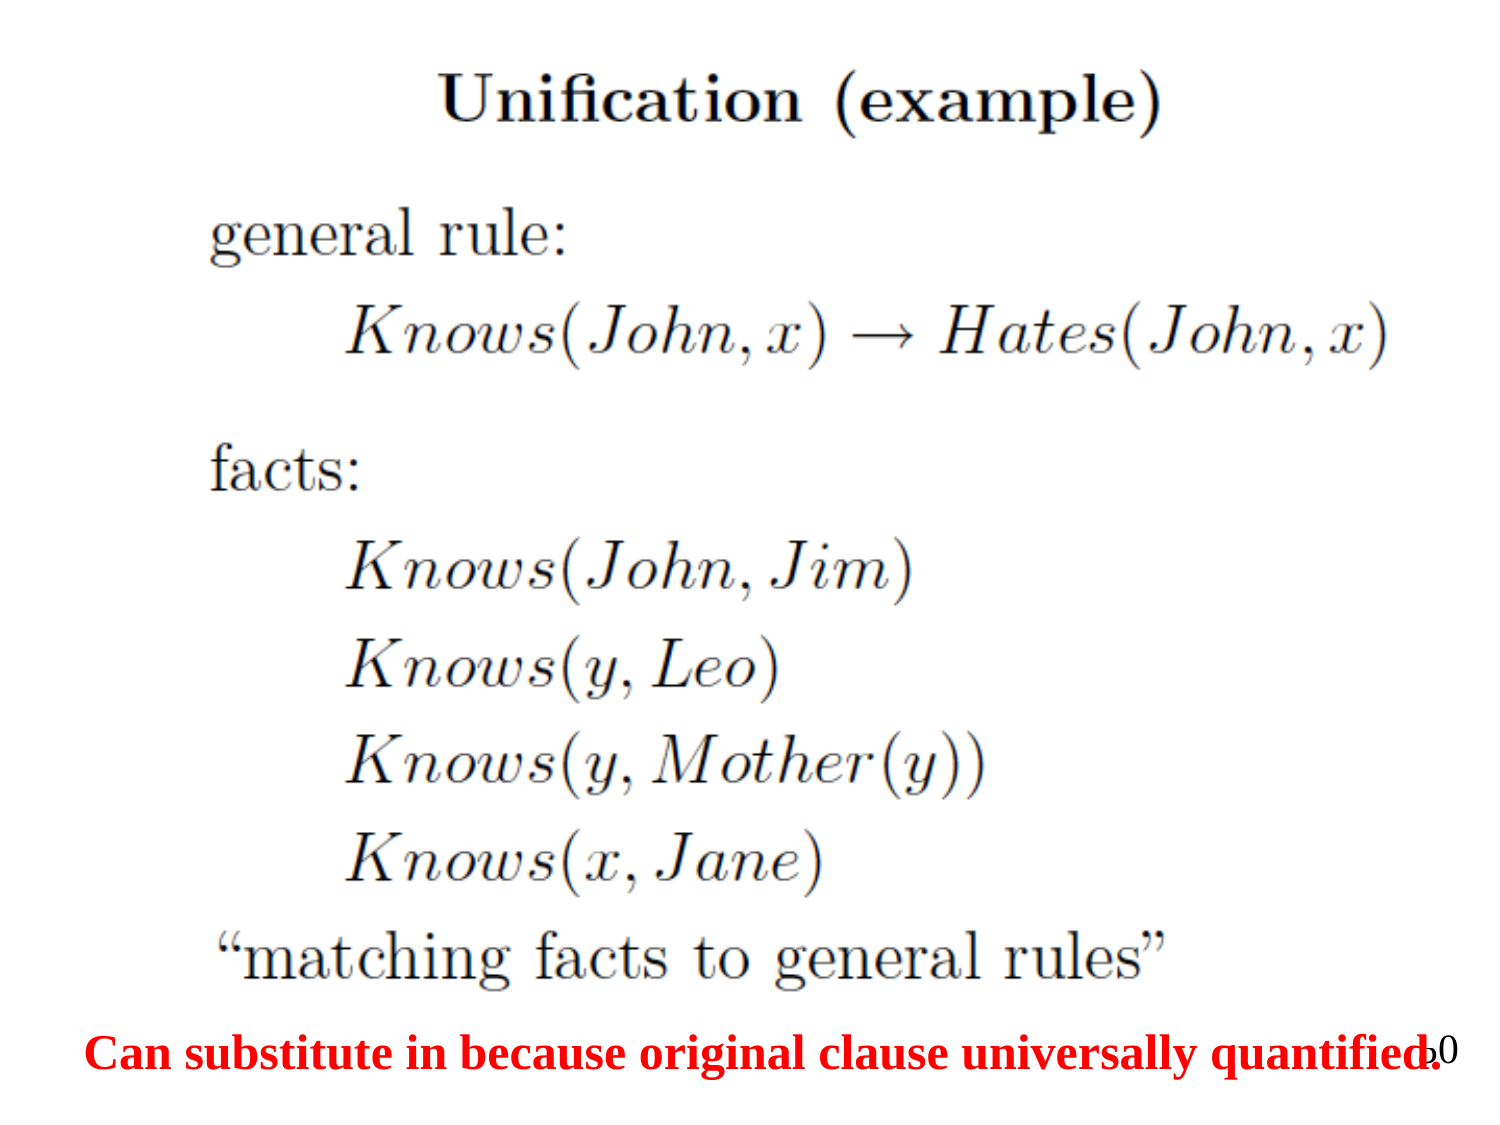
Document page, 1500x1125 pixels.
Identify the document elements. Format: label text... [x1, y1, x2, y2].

picture [28, 0, 1440, 1049]
text_box Can substitute in because original clause universally quantified. [68, 1012, 1459, 1088]
